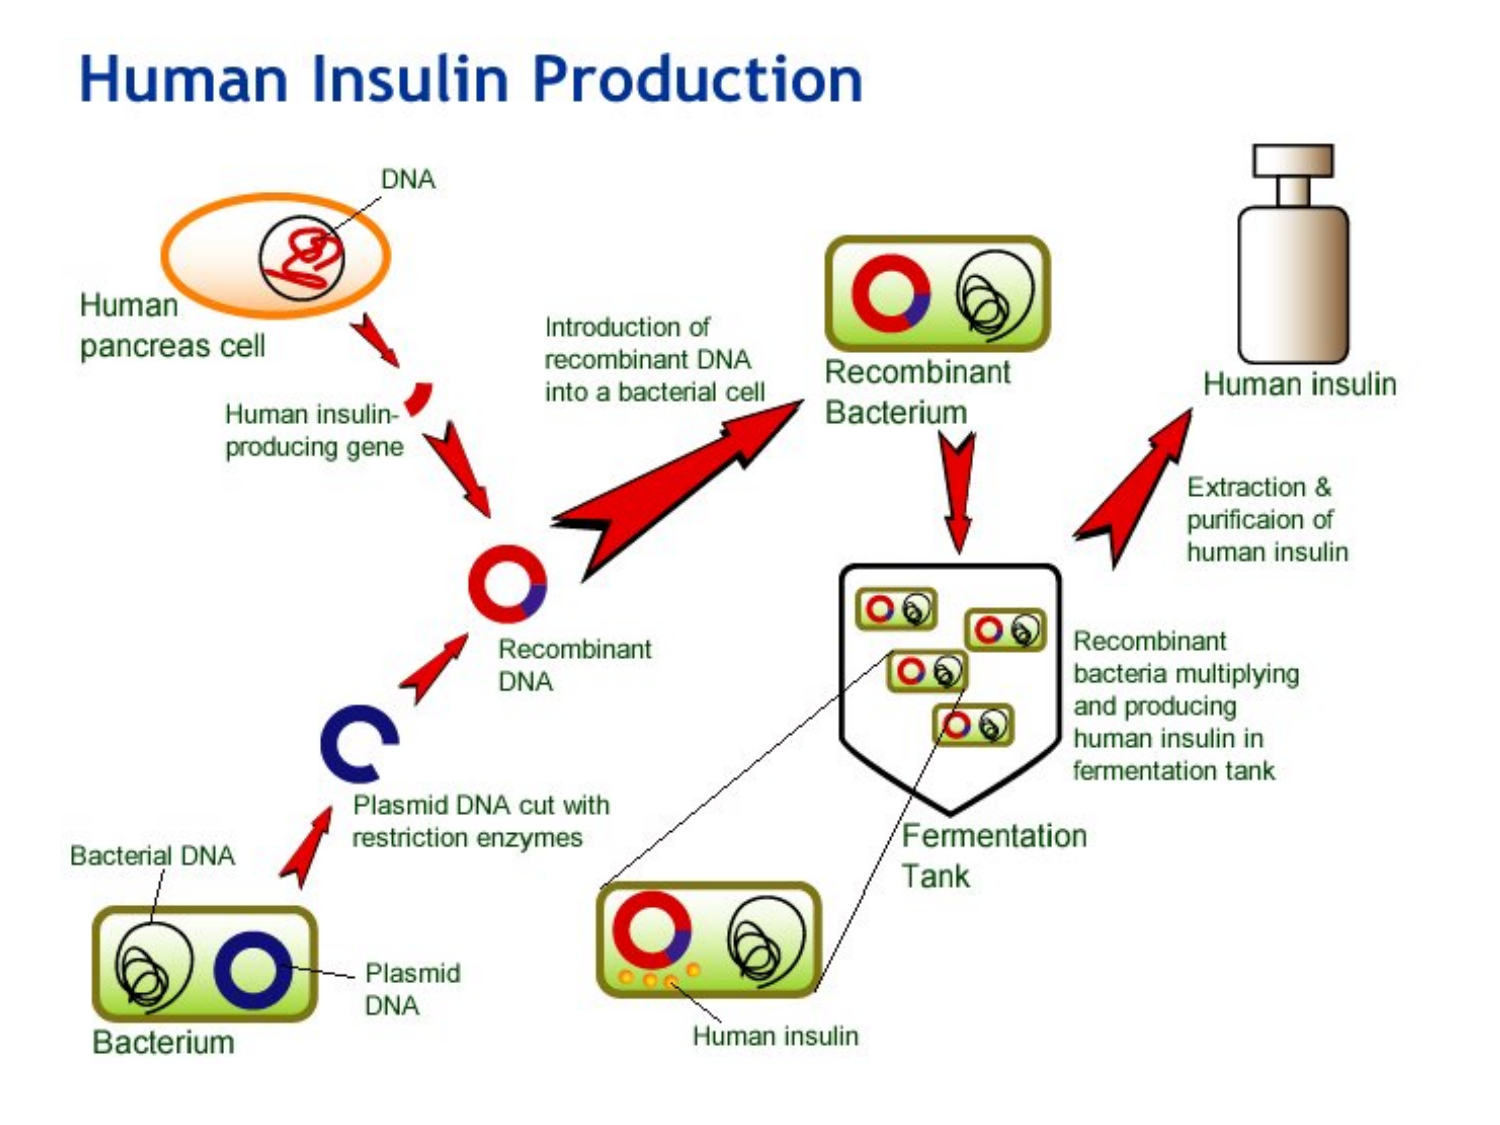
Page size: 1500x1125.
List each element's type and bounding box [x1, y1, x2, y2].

picture [60, 37, 1469, 1064]
